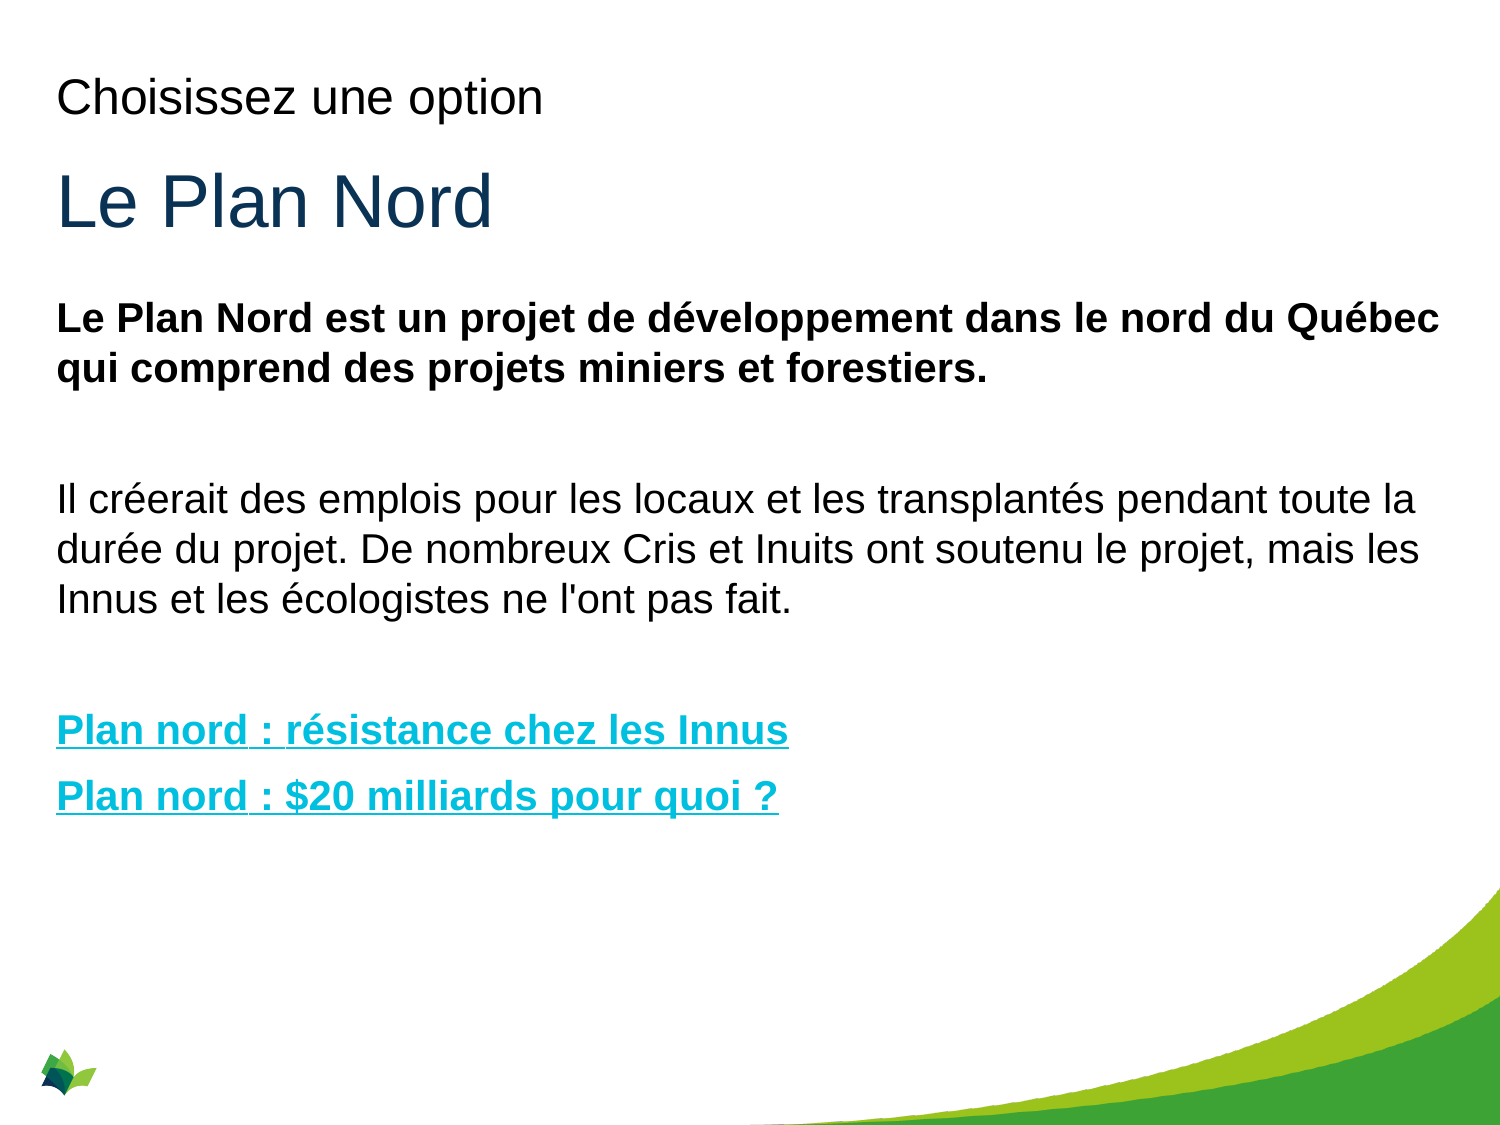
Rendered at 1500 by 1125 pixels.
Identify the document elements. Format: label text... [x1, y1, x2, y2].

list Le Plan Nord est un projet de développement dans le nord du Québec qui comprend des projets miniers et forestiers. Il créerait des emplois pour les locaux et les transplantés pendant toute la durée du projet. De nombreux Cris et Inuits ont soutenu le projet, mais les Innus et les écologistes ne l'ont pas fait. Plan nord : résistance chez les Innus Plan nord : $20 milliards pour quoi ? [41, 282, 1459, 1021]
picture [0, 299, 1500, 1125]
text_box Choisissez une option [41, 56, 701, 132]
title Le Plan Nord [41, 94, 1459, 282]
